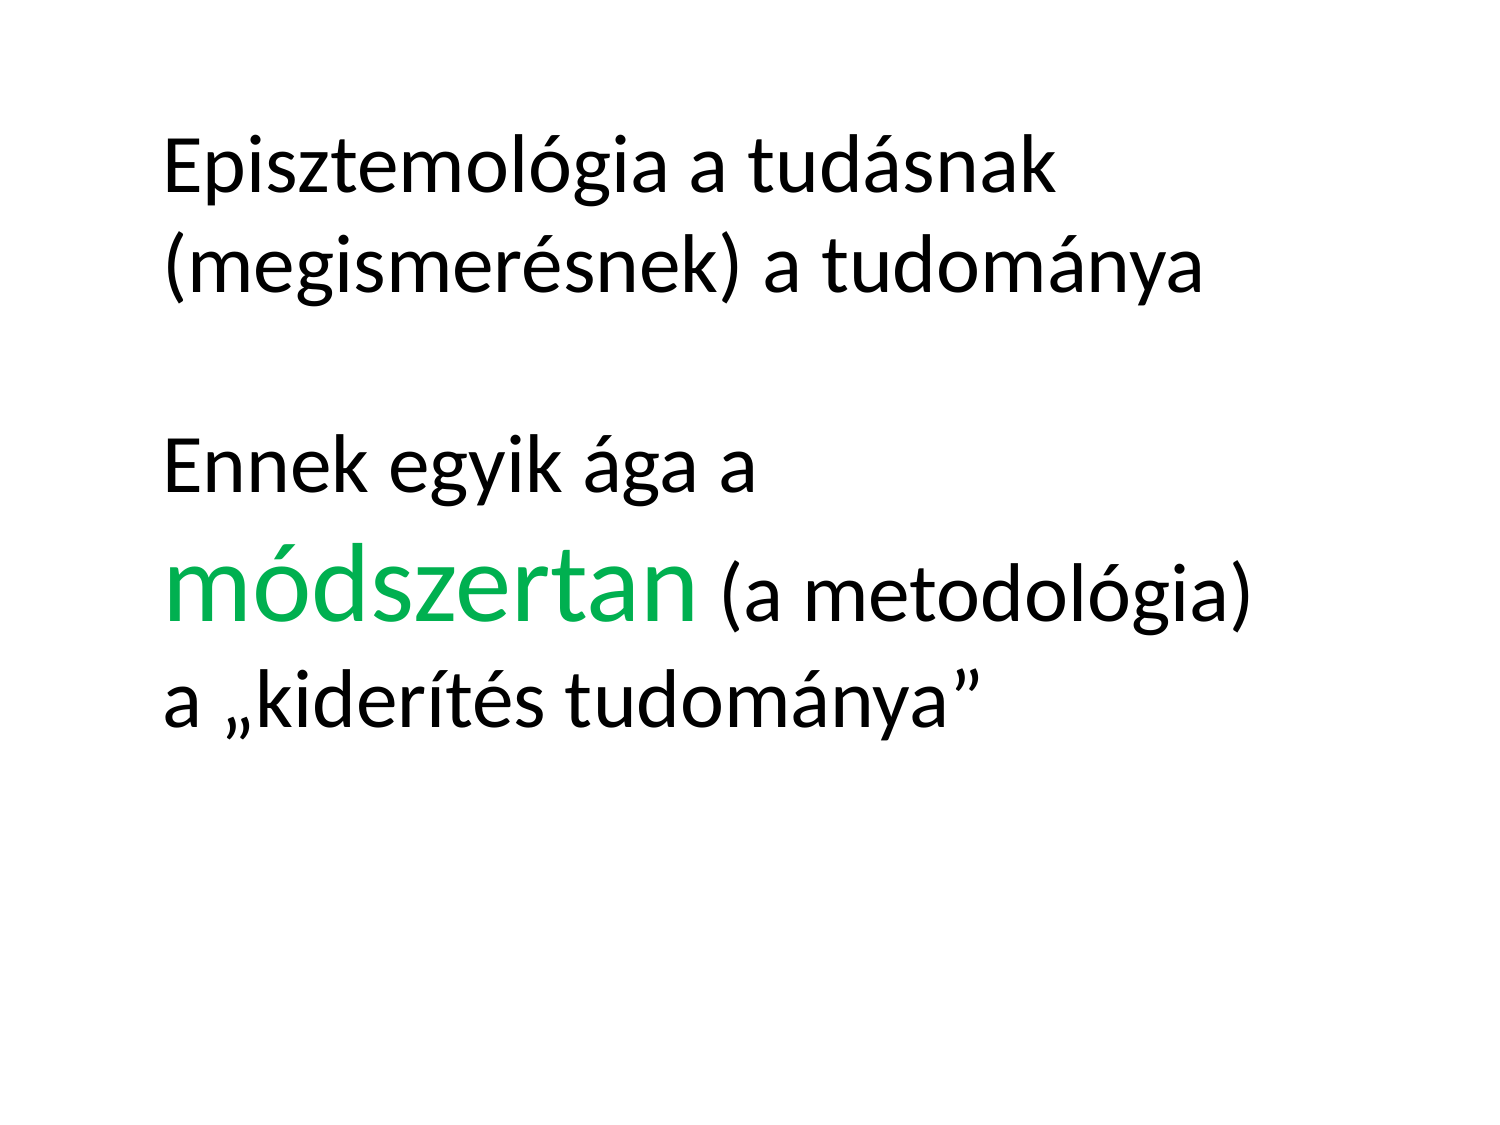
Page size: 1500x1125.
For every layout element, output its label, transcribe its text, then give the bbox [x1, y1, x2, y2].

text_box Episztemológia a tudásnak (megismerésnek) a tudománya Ennek egyik ága a módszertan (a metodológia) a „kiderítés tudománya” [147, 101, 1306, 752]
